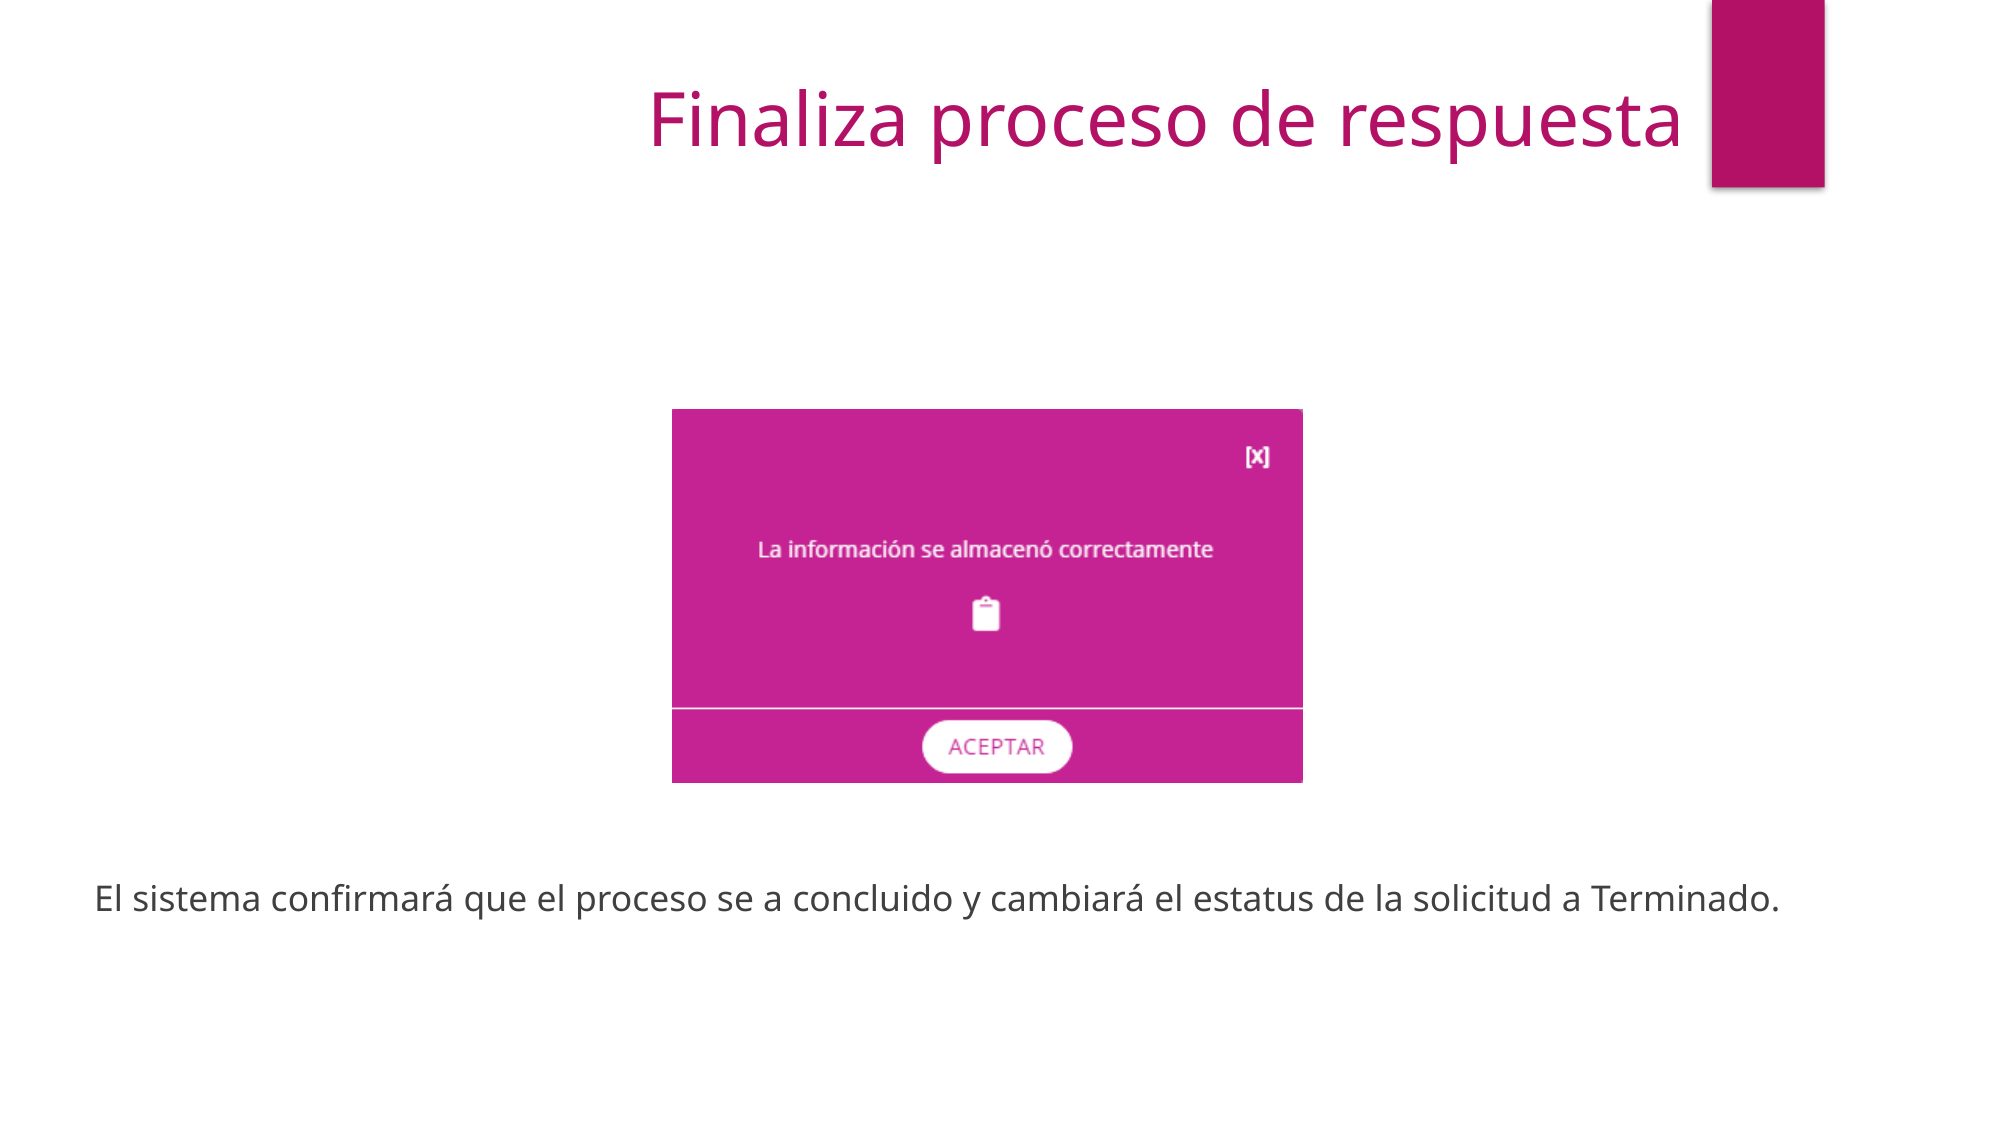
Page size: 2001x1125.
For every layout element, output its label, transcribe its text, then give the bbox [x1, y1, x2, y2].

picture [672, 409, 1303, 784]
text_box El sistema confirmará que el proceso se a concluido y cambiará el estatus de la solicitud a Terminado. [79, 868, 1896, 1089]
text_box Finaliza proceso de respuesta [147, 58, 1701, 175]
